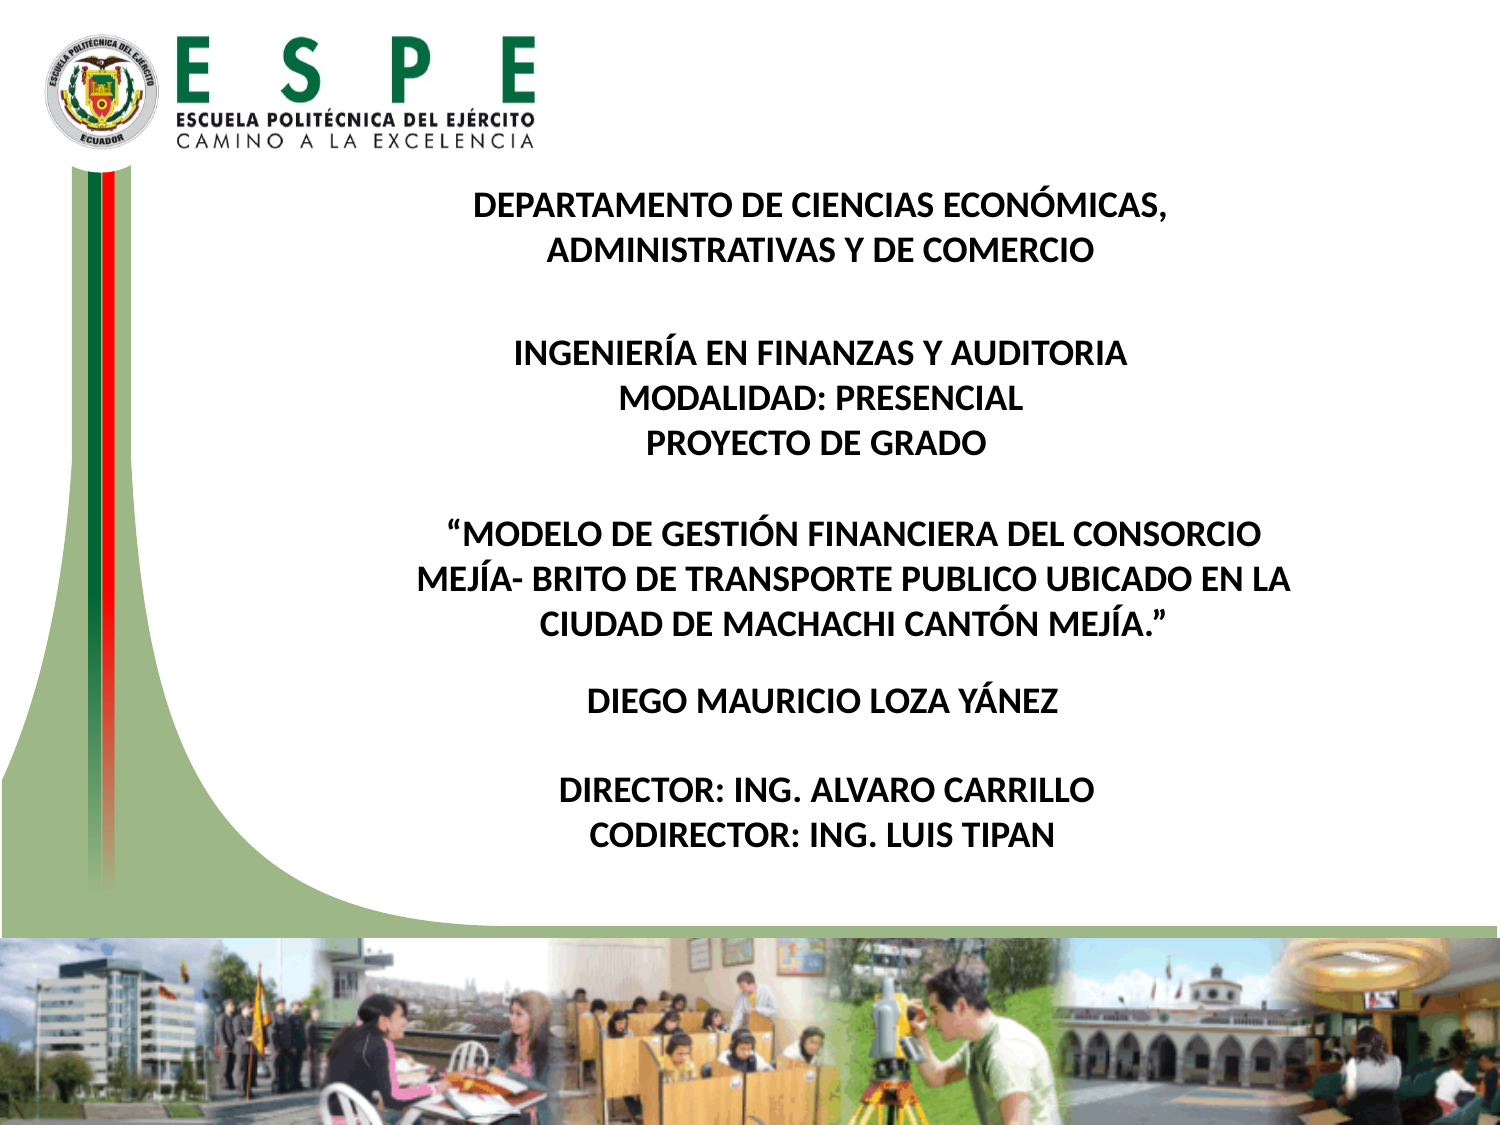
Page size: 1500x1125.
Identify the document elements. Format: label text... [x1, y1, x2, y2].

text_box DEPARTAMENTO DE CIENCIAS ECONÓMICAS, ADMINISTRATIVAS Y DE COMERCIO [312, 172, 1329, 278]
picture [17, 18, 562, 165]
text_box DIRECTOR: ING. ALVARO CARRILLO CODIRECTOR: ING. LUIS TIPAN [501, 757, 1152, 908]
text_box “MODELO DE GESTIÓN FINANCIERA DEL CONSORCIO MEJÍA- BRITO DE TRANSPORTE PUBLICO UBICADO EN LA CIUDAD DE MACHACHI CANTÓN MEJÍA.” [379, 501, 1329, 652]
text_box DIEGO MAURICIO LOZA YÁNEZ [476, 668, 1177, 774]
text_box INGENIERÍA EN FINANZAS Y AUDITORIA MODALIDAD: PRESENCIAL PROYECTO DE GRADO [452, 320, 1190, 501]
picture [0, 938, 1500, 1125]
